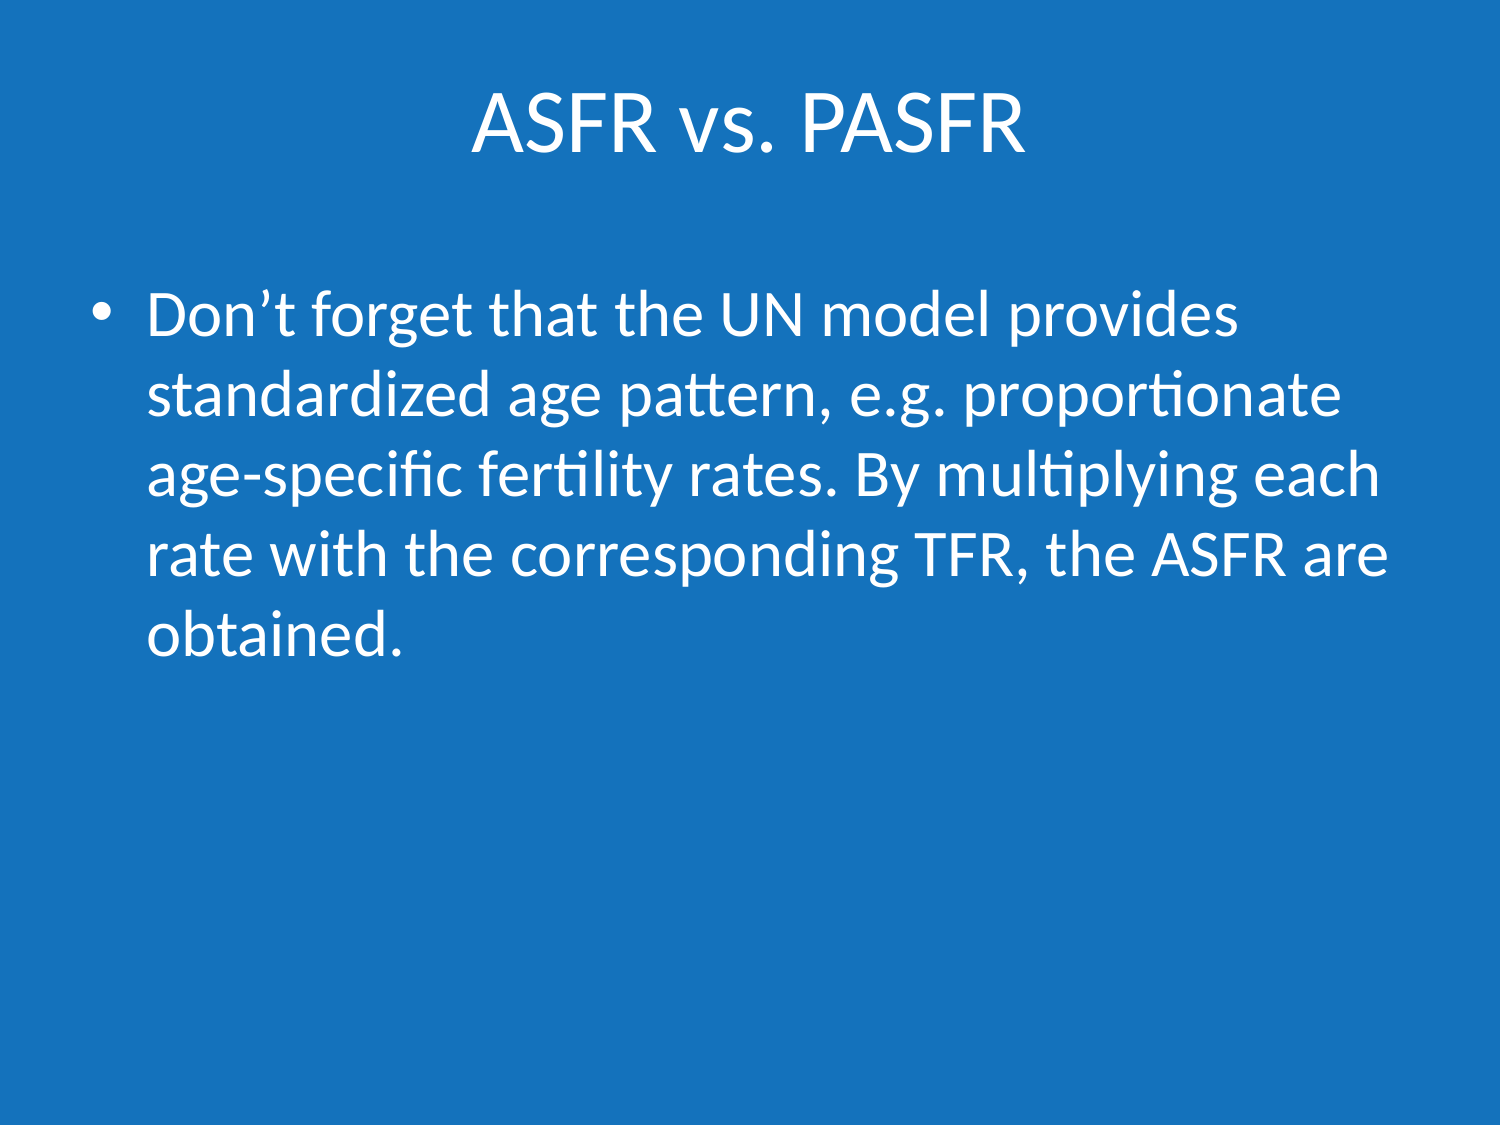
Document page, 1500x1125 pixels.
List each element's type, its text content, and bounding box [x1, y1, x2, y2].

list Don’t forget that the UN model provides standardized age pattern, e.g. proportionate age-specific fertility rates. By multiplying each rate with the corresponding TFR, the ASFR are obtained. [75, 262, 1425, 1005]
title ASFR vs. PASFR [0, 0, 1500, 233]
